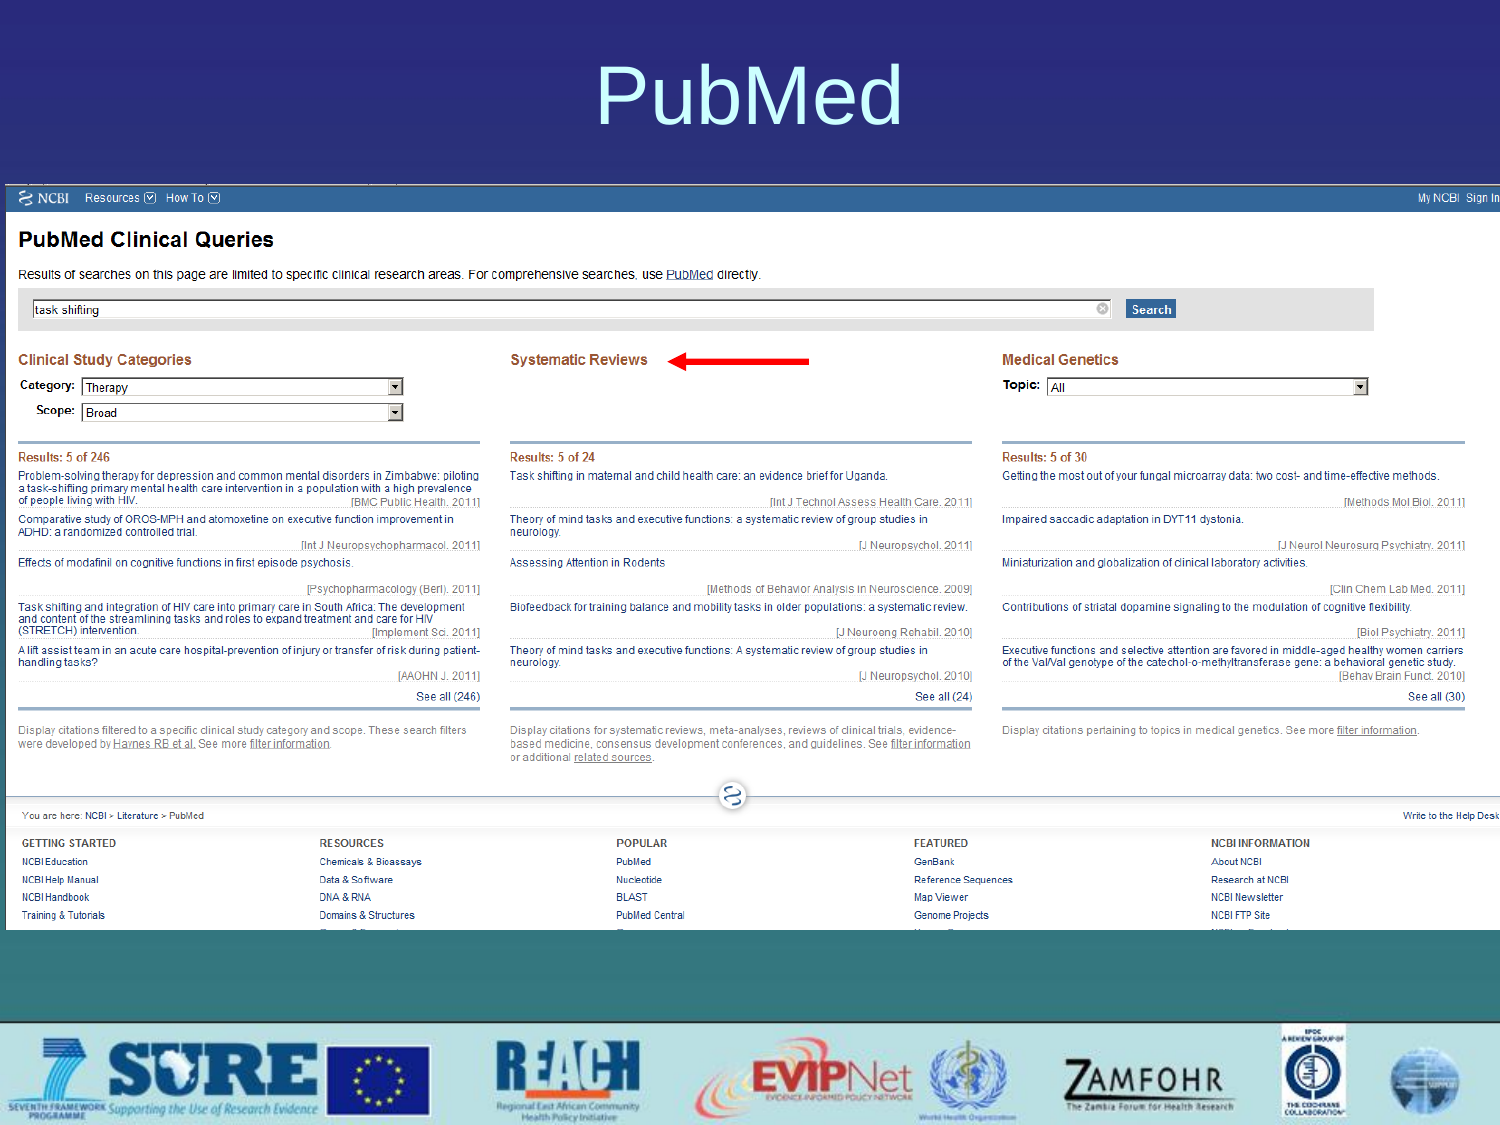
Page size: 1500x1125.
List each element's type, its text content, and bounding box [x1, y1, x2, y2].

title PubMed [74, 44, 1426, 138]
picture [0, 0, 1500, 1125]
